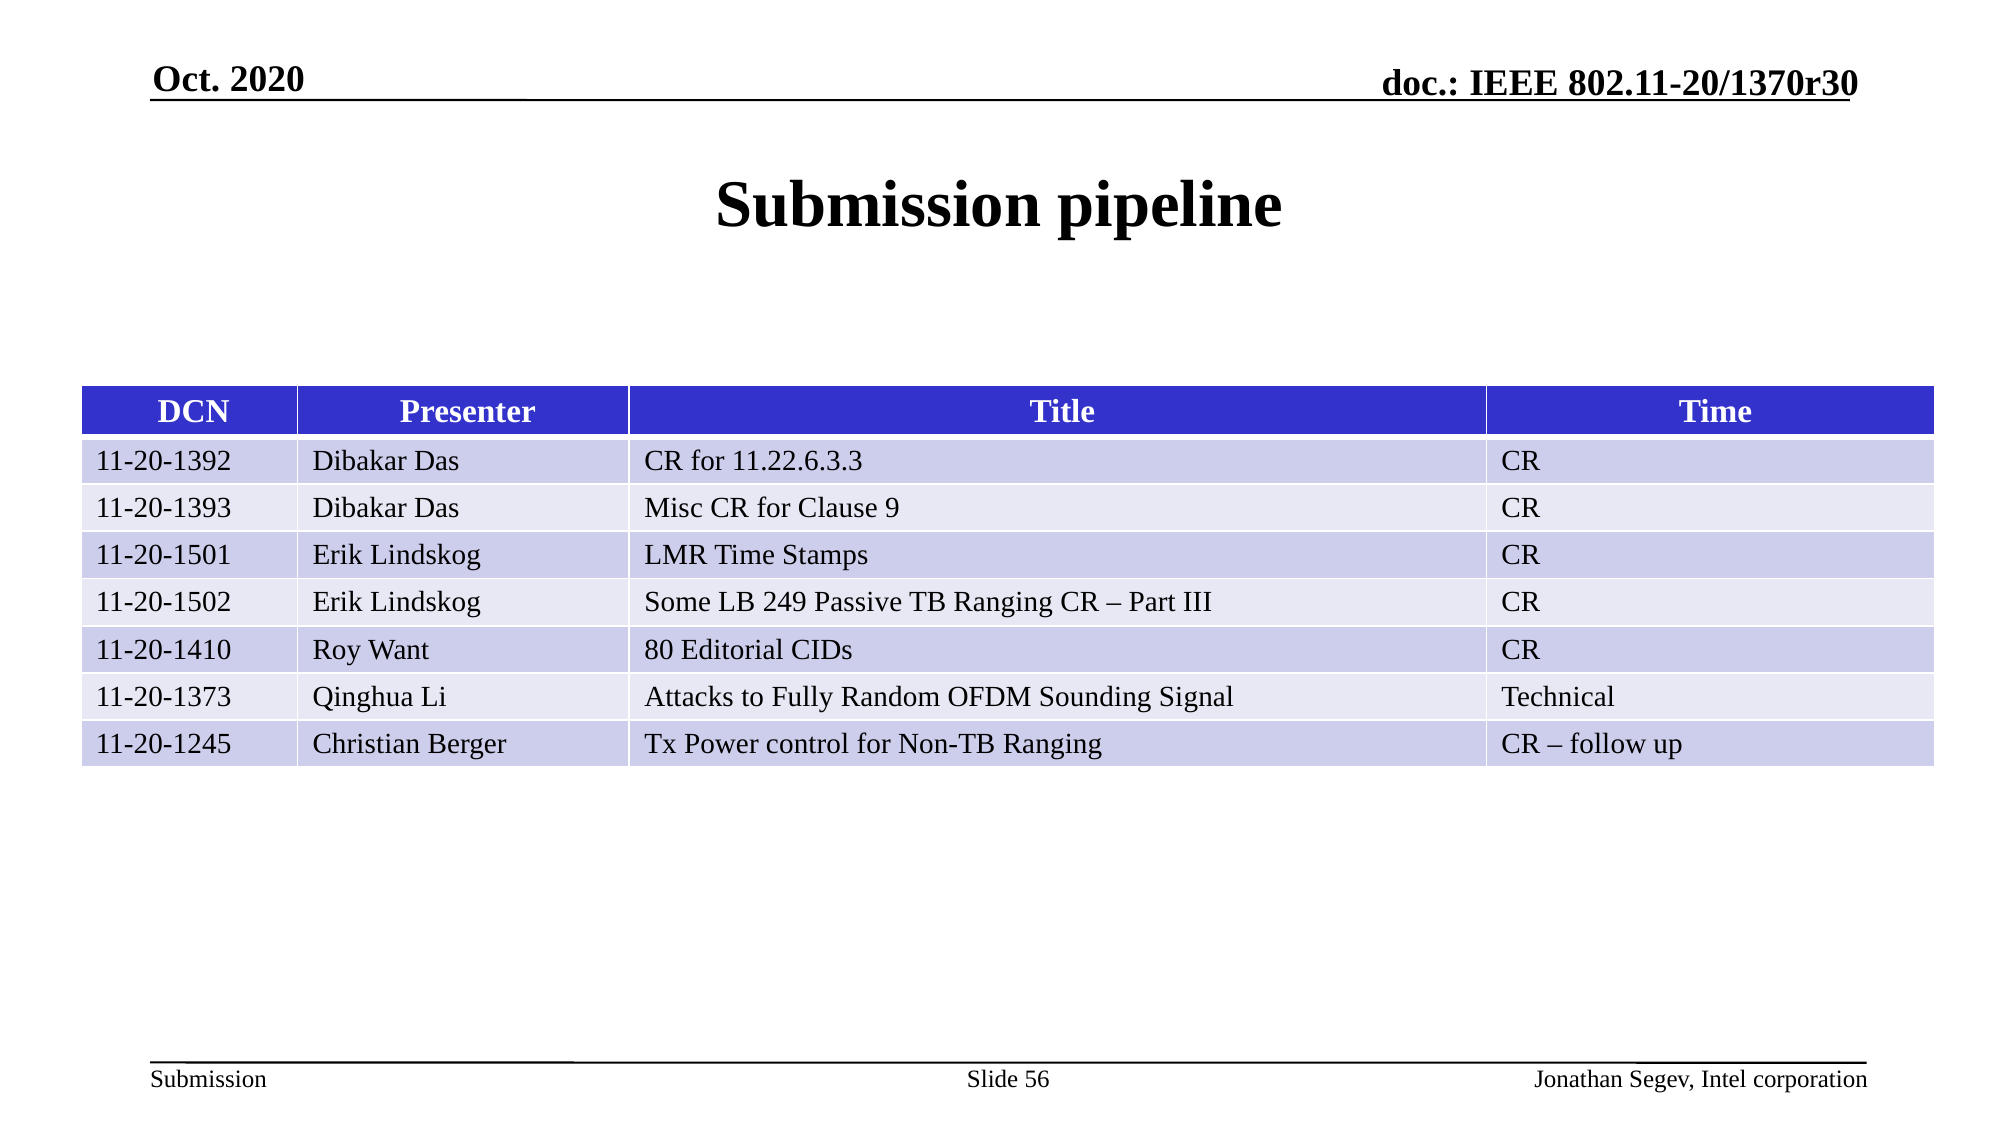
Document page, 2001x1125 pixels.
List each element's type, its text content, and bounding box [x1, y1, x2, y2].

table_cell Misc CR for Clause 9 [630, 485, 1486, 530]
table_cell Qinghua Li [298, 674, 628, 719]
table_cell Dibakar Das [298, 485, 628, 530]
table_cell CR for 11.22.6.3.3 [630, 440, 1486, 483]
table_cell Erik Lindskog [298, 532, 628, 578]
table_cell LMR Time Stamps [630, 532, 1486, 578]
table_cell 80 Editorial CIDs [630, 627, 1486, 672]
table_header Time [1487, 386, 1934, 434]
slide_number Slide 56 [950, 1061, 1067, 1123]
table_cell 11-20-1373 [82, 674, 297, 719]
table_header DCN [82, 386, 297, 434]
table_cell Erik Lindskog [298, 579, 628, 625]
table_cell Dibakar Das [298, 440, 628, 483]
table_cell 11-20-1245 [82, 721, 297, 766]
table_cell Christian Berger [298, 721, 628, 766]
table_header Presenter [298, 386, 628, 434]
table_cell CR [1487, 440, 1934, 483]
table_header Title [630, 386, 1486, 434]
title Submission pipeline [149, 112, 1850, 288]
table_cell CR [1487, 485, 1934, 530]
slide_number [152, 54, 563, 100]
table_cell Tx Power control for Non-TB Ranging [630, 721, 1486, 766]
table_cell Attacks to Fully Random OFDM Sounding Signal [630, 674, 1486, 719]
table_cell 11-20-1392 [82, 440, 297, 483]
footer Jonathan Segev, Intel corporation [1171, 1061, 1869, 1093]
table_cell 11-20-1410 [82, 627, 297, 672]
table_cell Roy Want [298, 627, 628, 672]
table_cell 11-20-1502 [82, 579, 297, 625]
table_cell Some LB 249 Passive TB Ranging CR – Part III [630, 579, 1486, 625]
table_cell CR [1487, 532, 1934, 578]
table_cell CR [1487, 627, 1934, 672]
table_cell 11-20-1501 [82, 532, 297, 578]
table_cell CR – follow up [1487, 721, 1934, 766]
table_cell Technical [1487, 674, 1934, 719]
table_cell 11-20-1393 [82, 485, 297, 530]
table_cell CR [1487, 579, 1934, 625]
